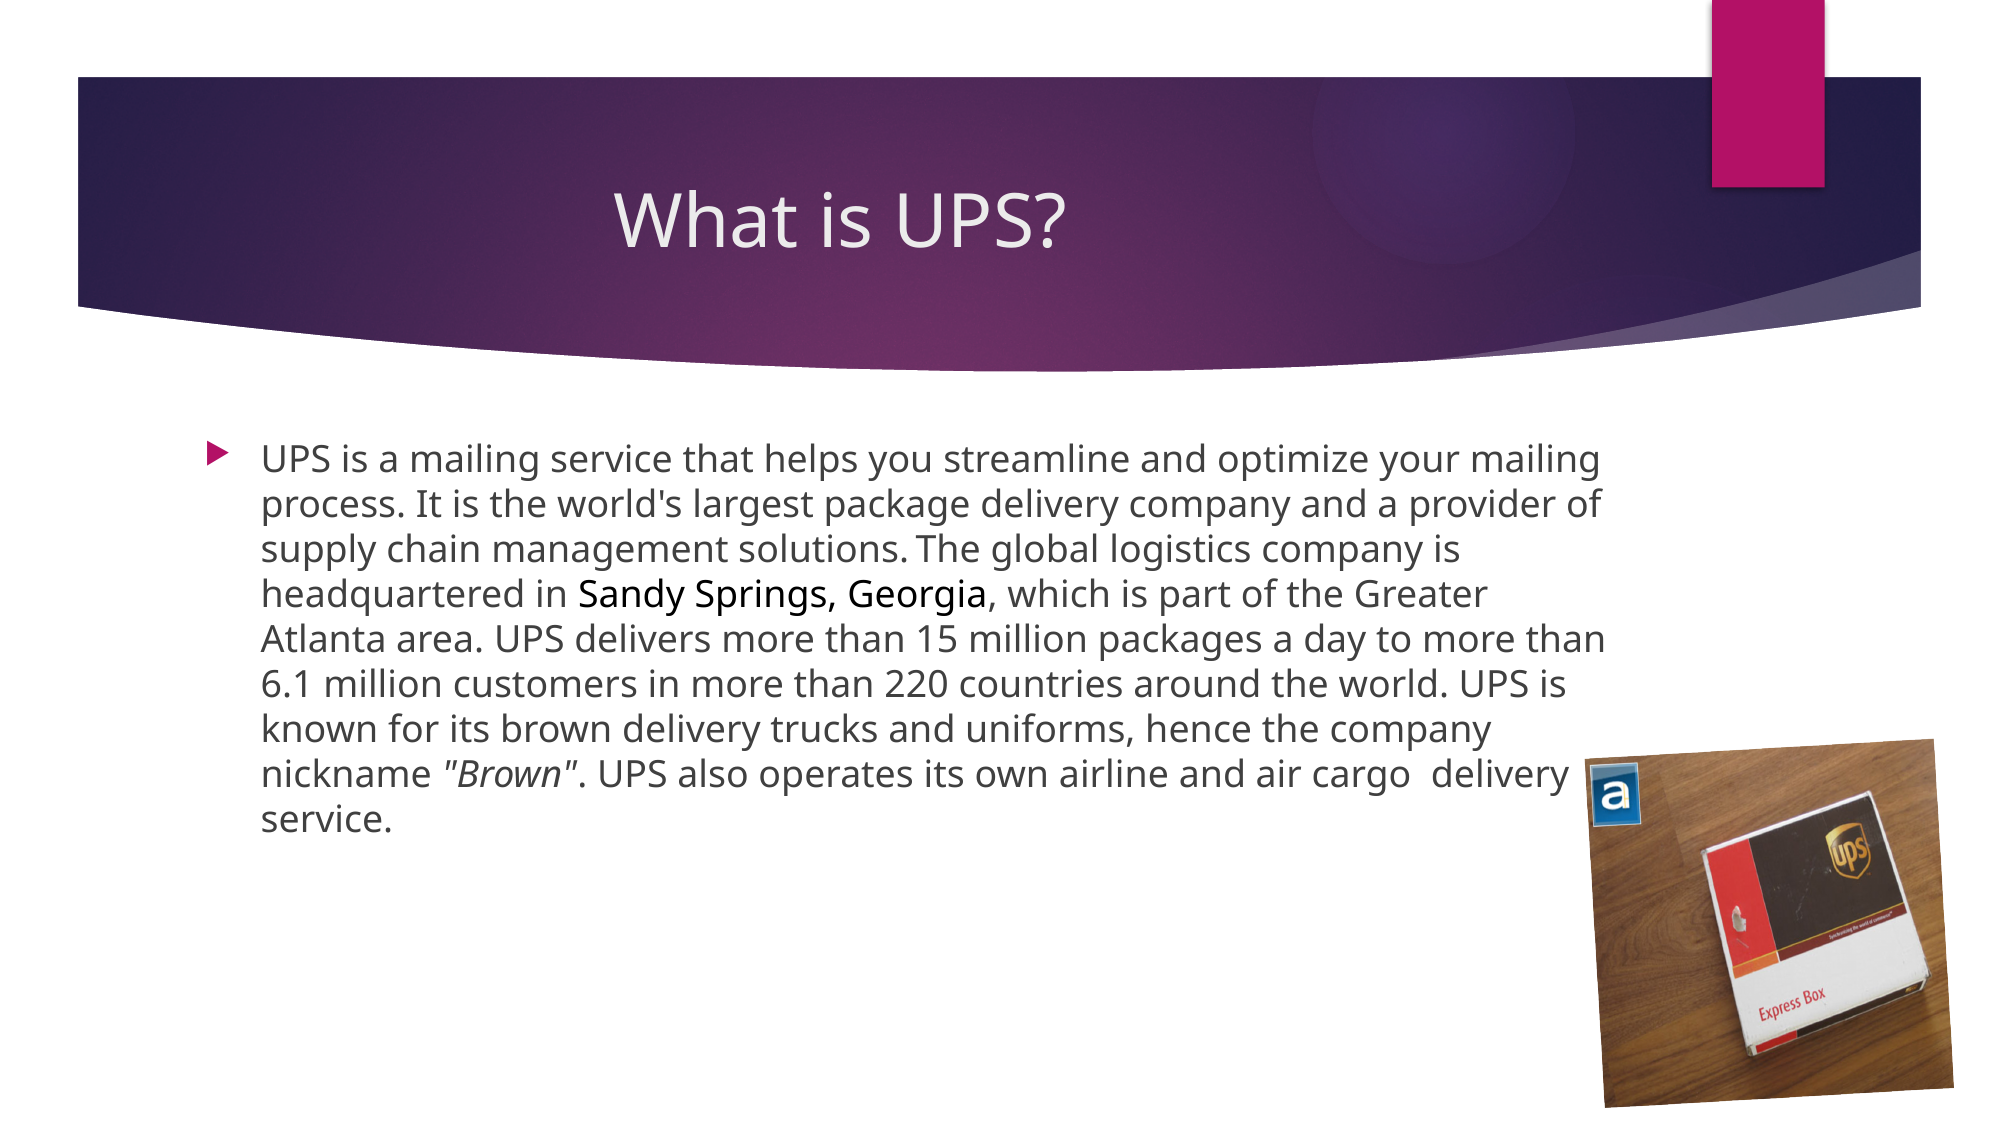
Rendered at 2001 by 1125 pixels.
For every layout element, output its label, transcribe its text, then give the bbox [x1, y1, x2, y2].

list UPS is a mailing service that helps you streamline and optimize your mailing process. It is the world's largest package delivery company and a provider of supply chain management solutions. The global logistics company is headquartered in Sandy Springs, Georgia, which is part of the Greater Atlanta area. UPS delivers more than 15 million packages a day to more than 6.1 million customers in more than 220 countries around the world. UPS is known for its brown delivery trucks and uniforms, hence the company nickname "Brown". UPS also operates its own airline and air cargo delivery service. [189, 427, 1638, 988]
picture [1585, 739, 1954, 1108]
title What is UPS? [189, 159, 1627, 276]
